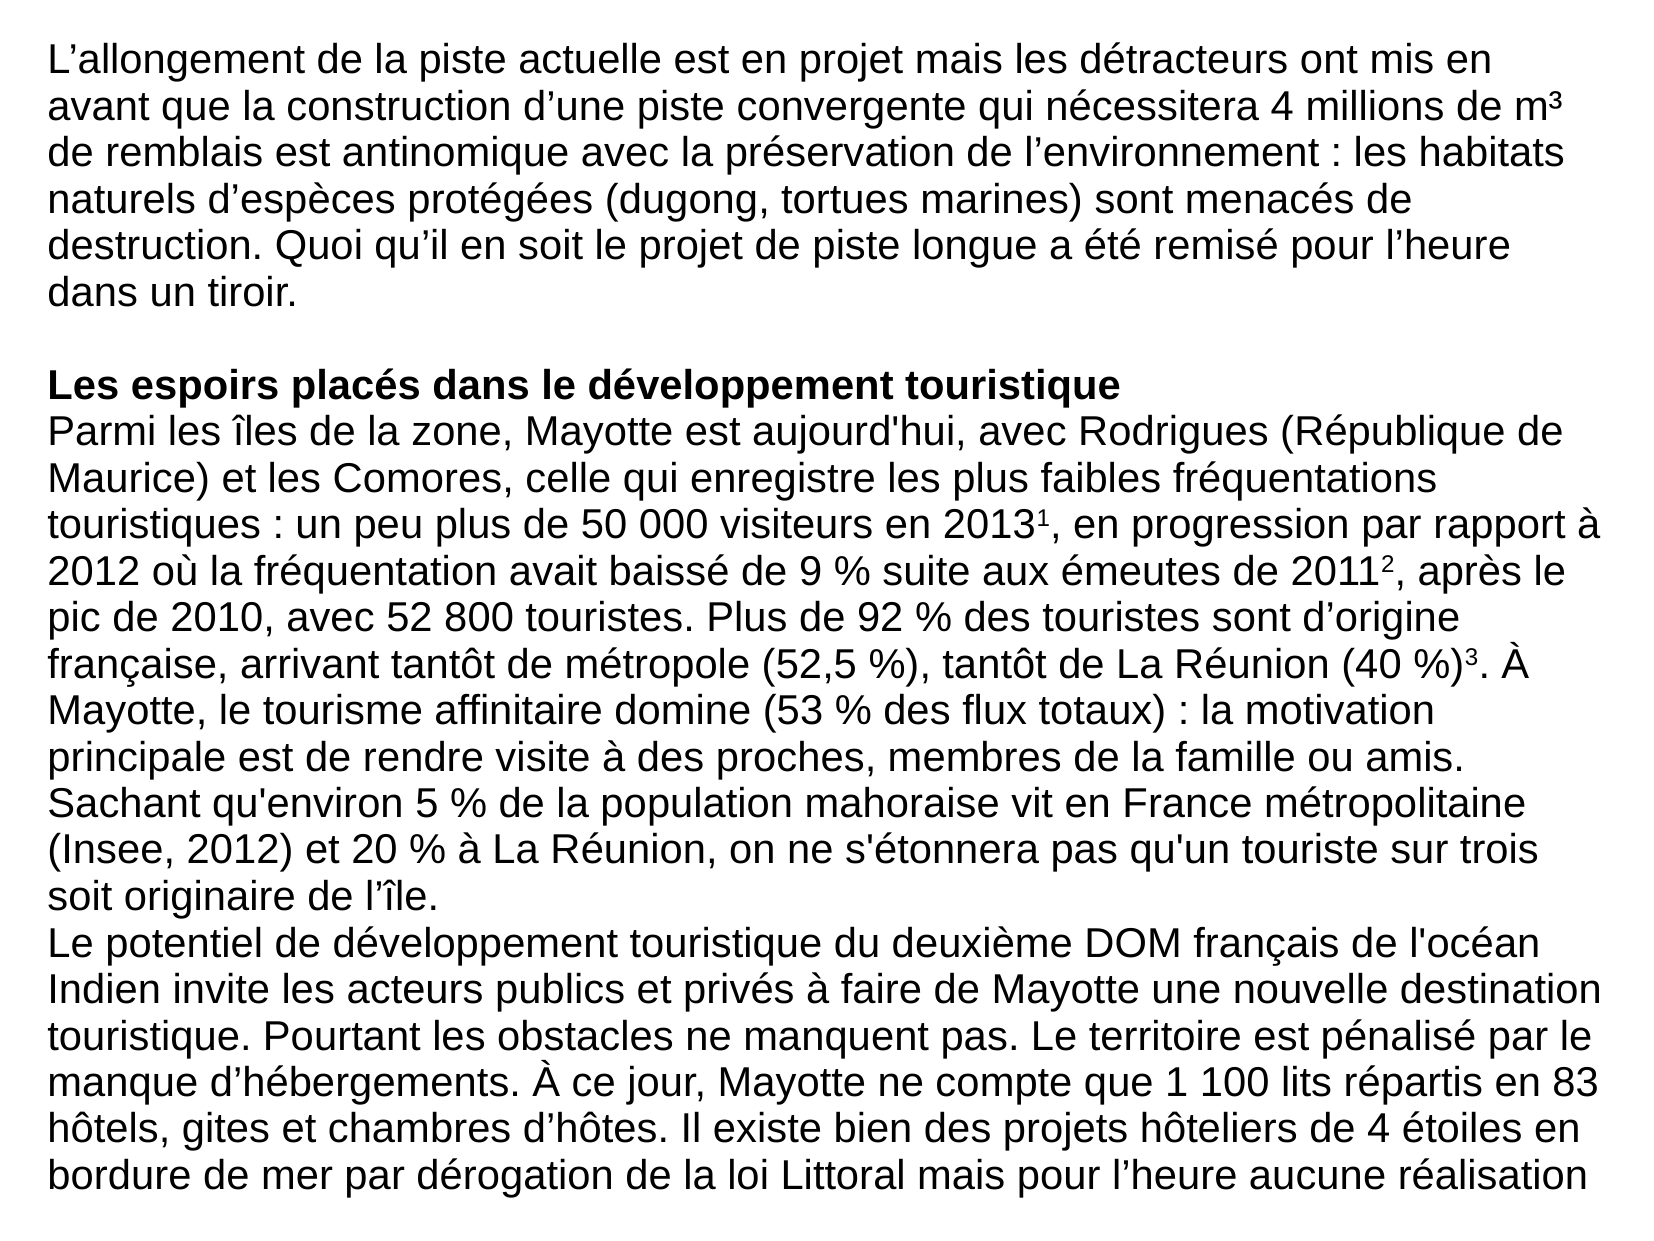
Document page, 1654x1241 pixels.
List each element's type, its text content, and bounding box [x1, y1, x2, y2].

text_box L’allongement de la piste actuelle est en projet mais les détracteurs ont mis en avant que la construction d’une piste convergente qui nécessitera 4 millions de m³ de remblais est antinomique avec la préservation de l’environnement : les habitats naturels d’espèces protégées (dugong, tortues marines) sont menacés de destruction. Quoi qu’il en soit le projet de piste longue a été remisé pour l’heure dans un tiroir. Les espoirs placés dans le développement touristique Parmi les îles de la zone, Mayotte est aujourd'hui, avec Rodrigues (République de Maurice) et les Comores, celle qui enregistre les plus faibles fréquentations touristiques : un peu plus de 50 000 visiteurs en 20131, en progression par rapport à 2012 où la fréquentation avait baissé de 9 % suite aux émeutes de 20112, après le pic de 2010, avec 52 800 touristes. Plus de 92 % des touristes sont d’origine française, arrivant tantôt de métropole (52,5 %), tantôt de La Réunion (40 %)3. À Mayotte, le tourisme affinitaire domine (53 % des flux totaux) : la motivation principale est de rendre visite à des proches, membres de la famille ou amis. Sachant qu'environ 5 % de la population mahoraise vit en France métropolitaine (Insee, 2012) et 20 % à La Réunion, on ne s'étonnera pas qu'un touriste sur trois soit originaire de l’île. Le potentiel de développement touristique du deuxième DOM français de l'océan Indien invite les acteurs publics et privés à faire de Mayotte une nouvelle destination touristique. Pourtant les obstacles ne manquent pas. Le territoire est pénalisé par le manque d’hébergements. À ce jour, Mayotte ne compte que 1 100 lits répartis en 83 hôtels, gites et chambres d’hôtes. Il existe bien des projets hôteliers de 4 étoiles en bordure de mer par dérogation de la loi Littoral mais pour l’heure aucune réalisation [32, 29, 1621, 1207]
